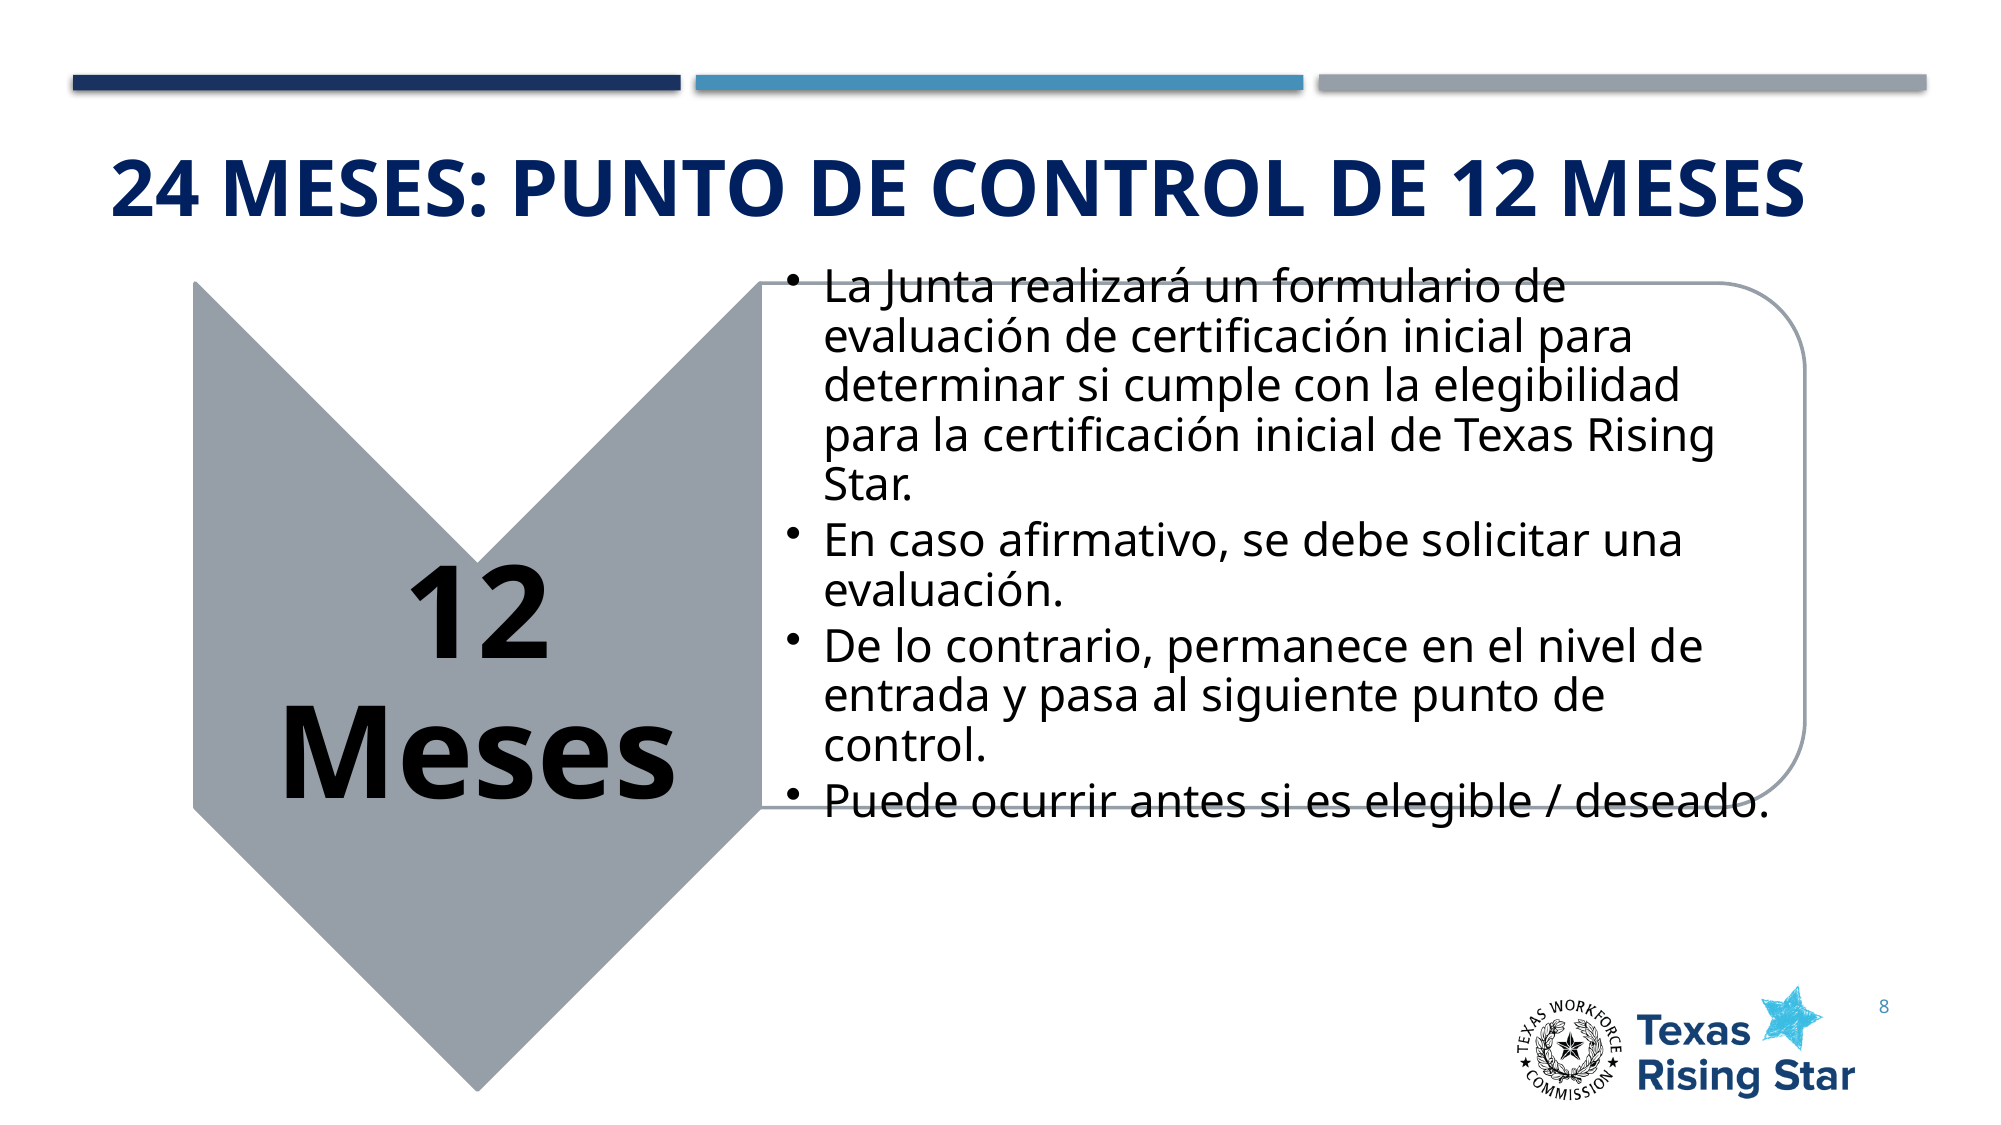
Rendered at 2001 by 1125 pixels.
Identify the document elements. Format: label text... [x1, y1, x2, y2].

title 24 meses: punto de control de 12 meses [95, 88, 1905, 284]
slide_number 8 [1877, 977, 1905, 1037]
picture [1499, 976, 1875, 1118]
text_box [194, 282, 1806, 1091]
